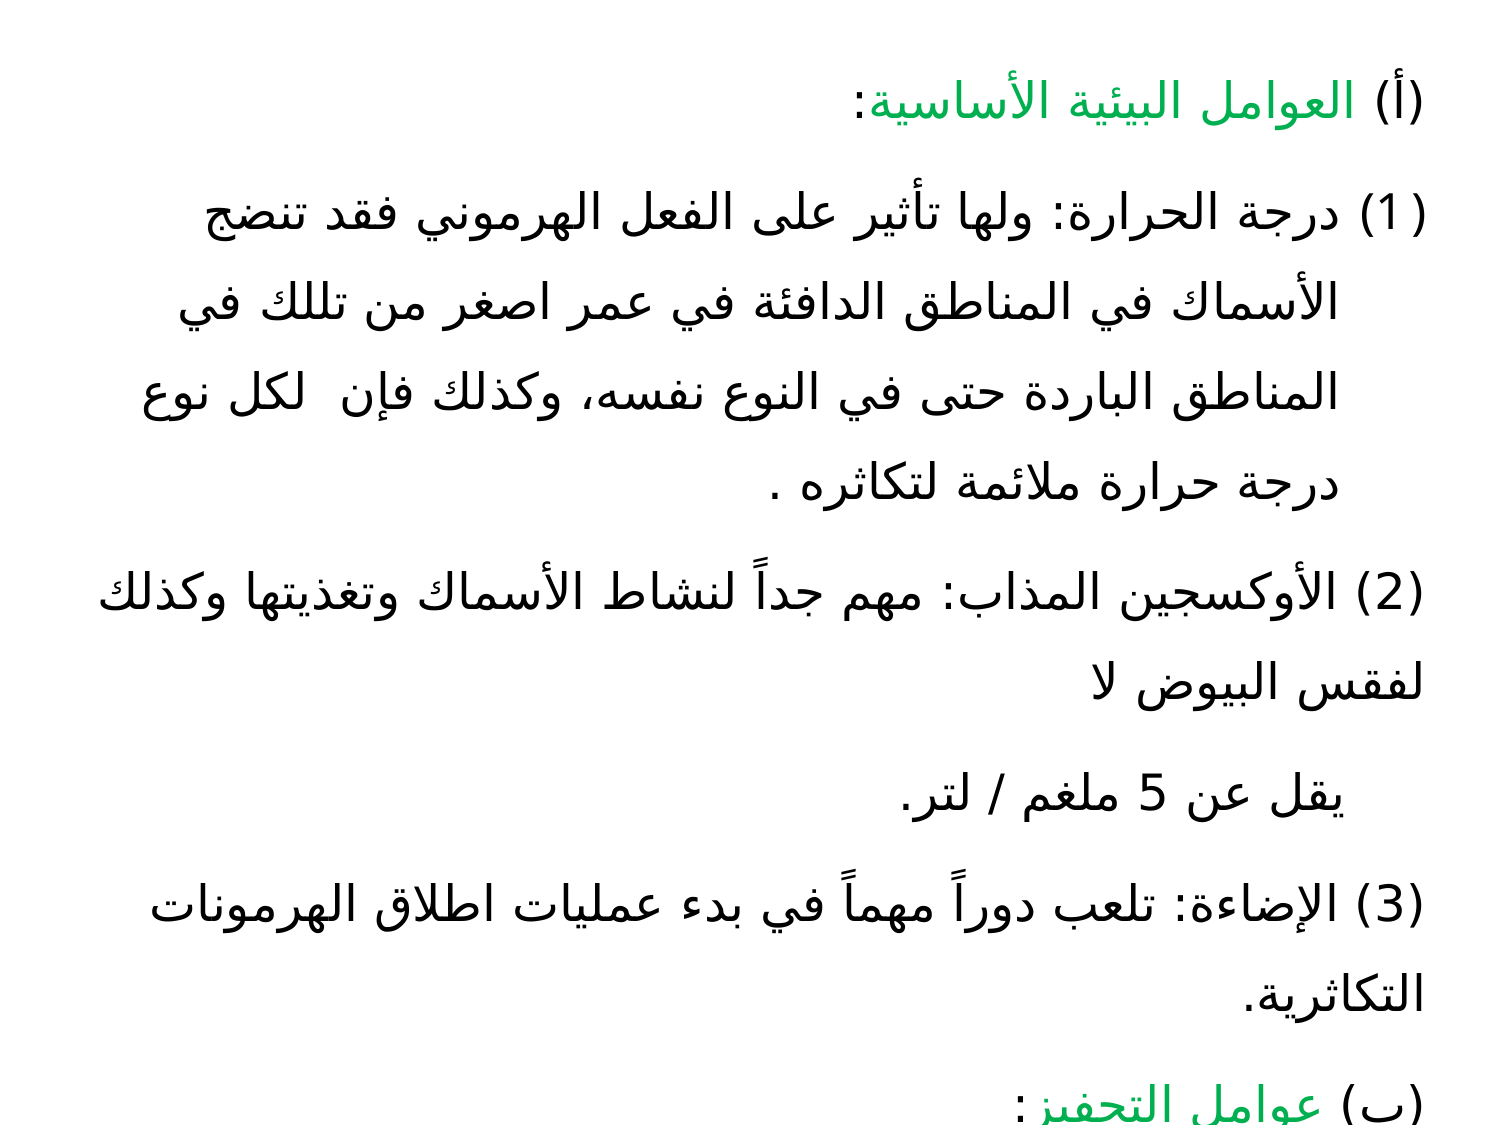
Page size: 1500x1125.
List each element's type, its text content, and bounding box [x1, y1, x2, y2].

text_box (أ) العوامل البيئية الأساسية: درجة الحرارة: ولها تأثير على الفعل الهرموني فقد تنضج الأسماك في المناطق الدافئة في عمر اصغر من تللك في المناطق الباردة حتى في النوع نفسه، وكذلك فإن لكل نوع درجة حرارة ملائمة لتكاثره . (2) الأوكسجين المذاب: مهم جداً لنشاط الأسماك وتغذيتها وكذلك لفقس البيوض لا يقل عن 5 ملغم / لتر. (3) الإضاءة: تلعب دوراً مهماً في بدء عمليات اطلاق الهرمونات التكاثرية. (ب) عوامل التحفيز: (1) تغيير في الضغط الجوي وهطول الأمطار وارتفاع المد (2) وجود الذكور. (3) توفر البيئة الملائمة لوضع البيض (النباتات المائية، الحصى، الرمل،...الخ). [64, 30, 1441, 1125]
